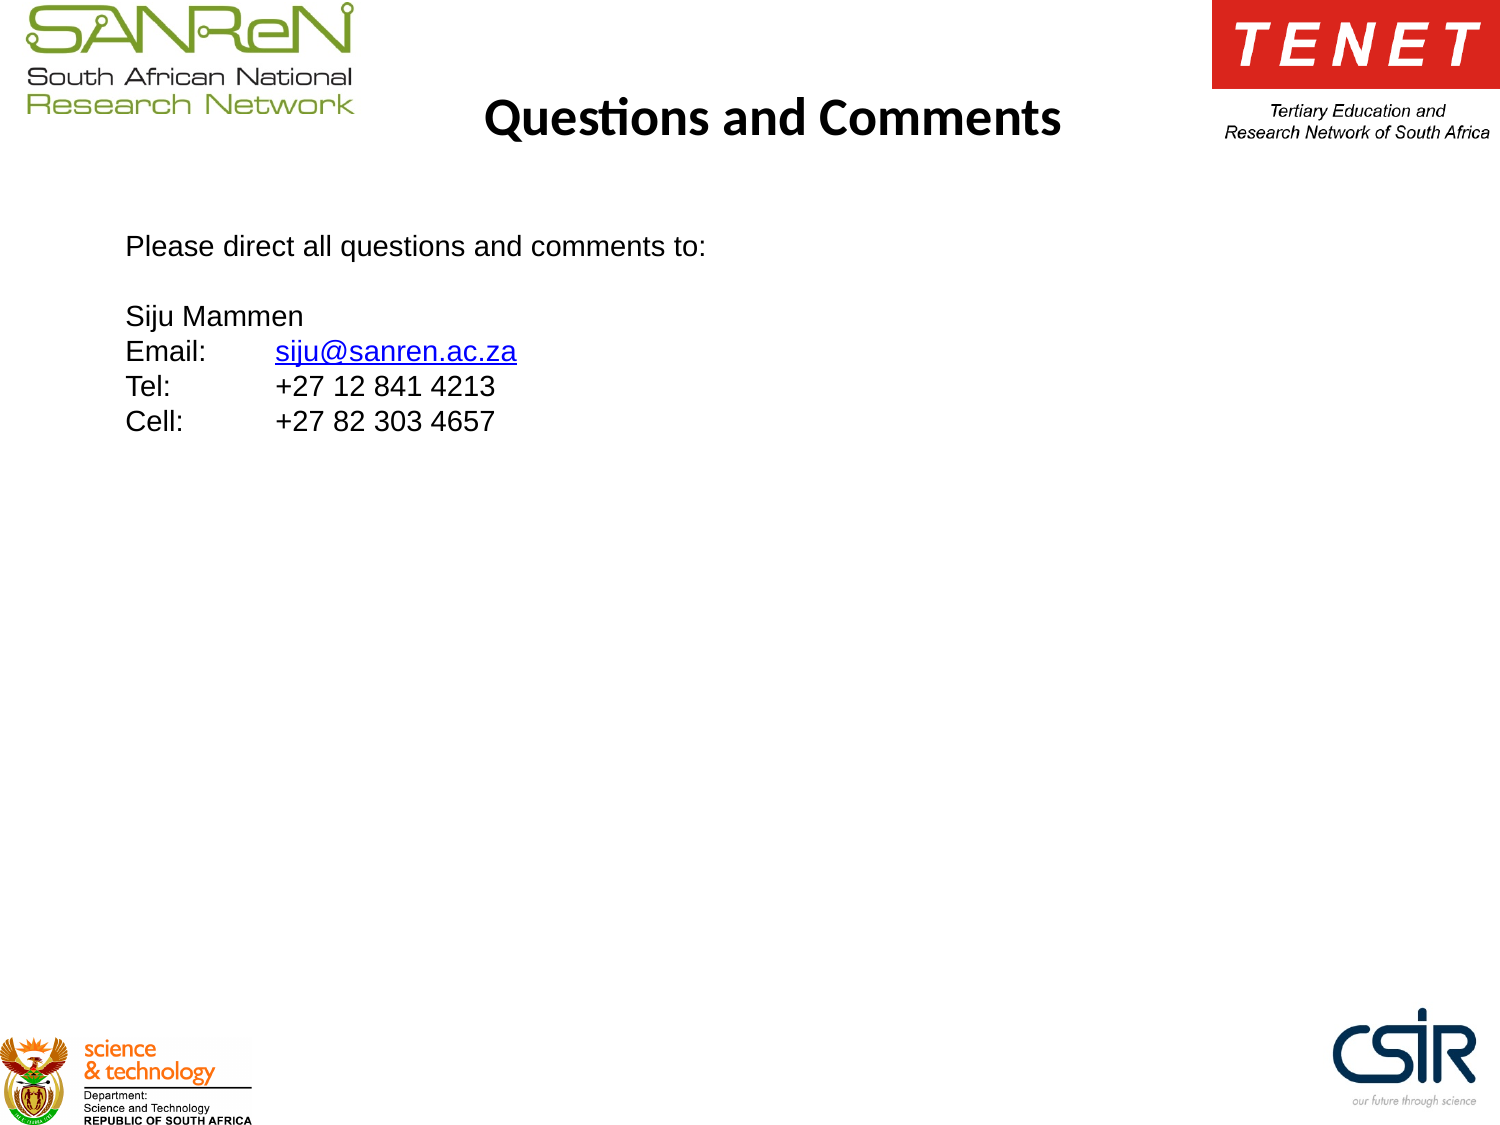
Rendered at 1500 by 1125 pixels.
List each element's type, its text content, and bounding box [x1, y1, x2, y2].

picture [0, 2, 379, 114]
picture [1212, 0, 1500, 149]
text_box Questions and Comments [407, 42, 1140, 185]
picture [1312, 991, 1500, 1125]
text_box Please direct all questions and comments to: Siju Mammen Email: siju@sanren.ac.za Tel: +27 12 841 4213 Cell: +27 82 303 4657 [110, 219, 1437, 690]
picture [0, 1037, 252, 1125]
